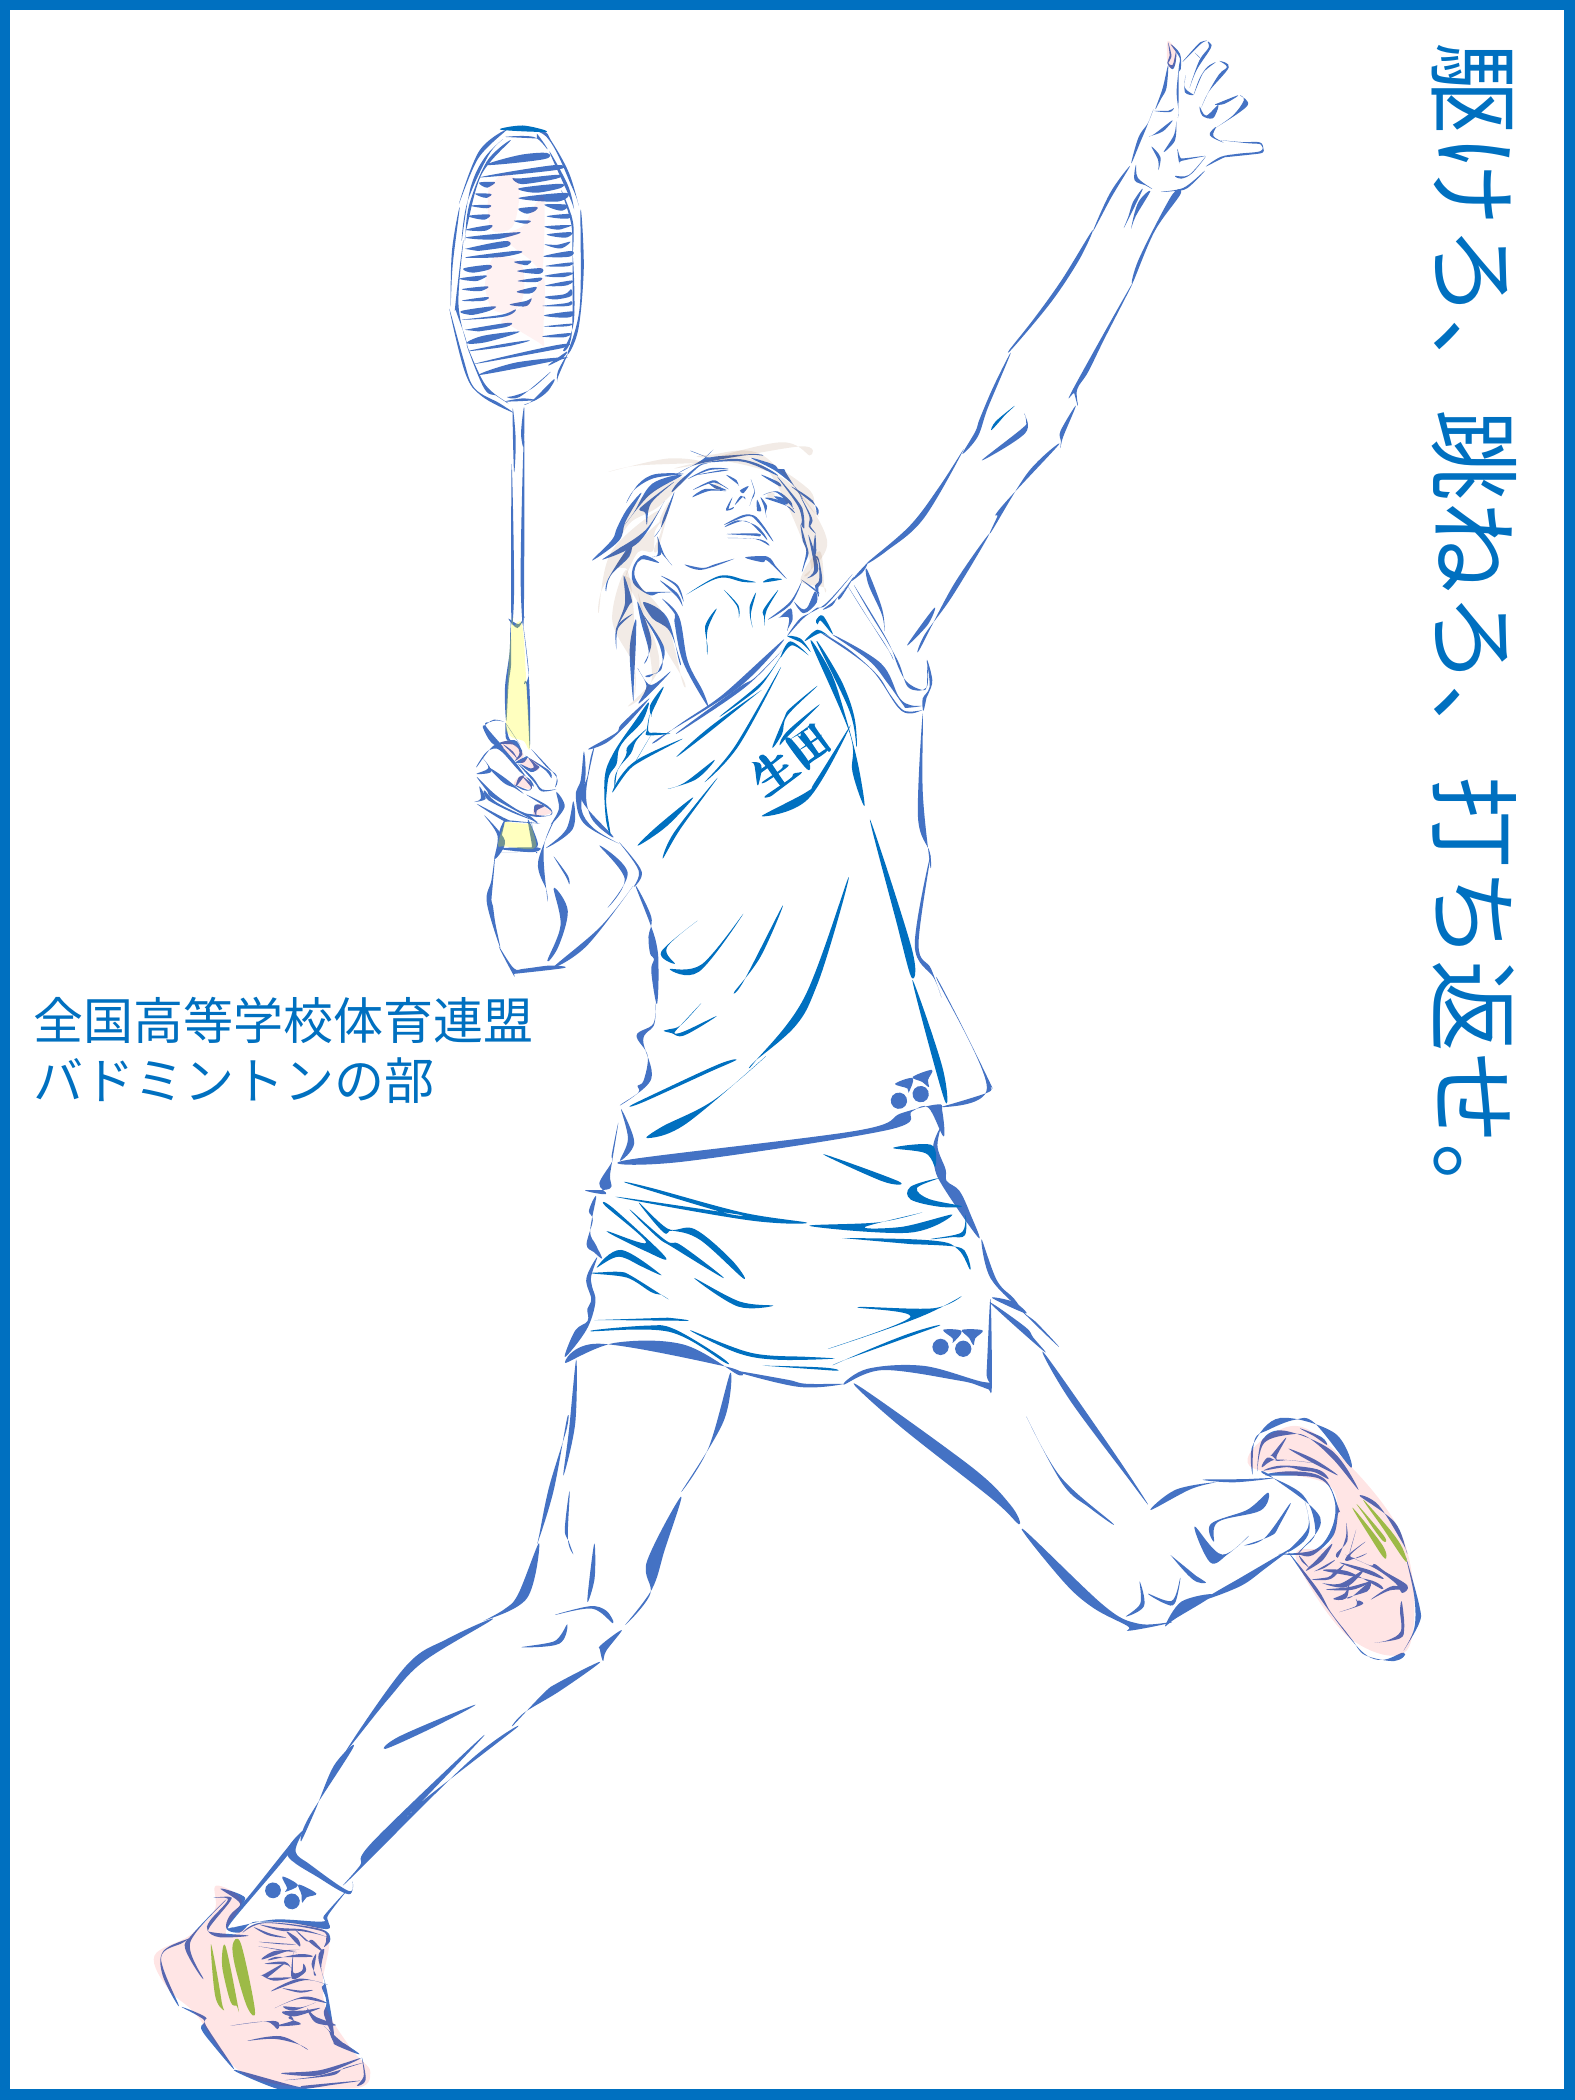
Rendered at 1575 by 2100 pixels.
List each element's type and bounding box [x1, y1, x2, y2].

text_box [153, 40, 1422, 2091]
text_box [1487, 0, 1575, 2100]
picture [84, 0, 1487, 2100]
text_box [0, 0, 84, 2100]
